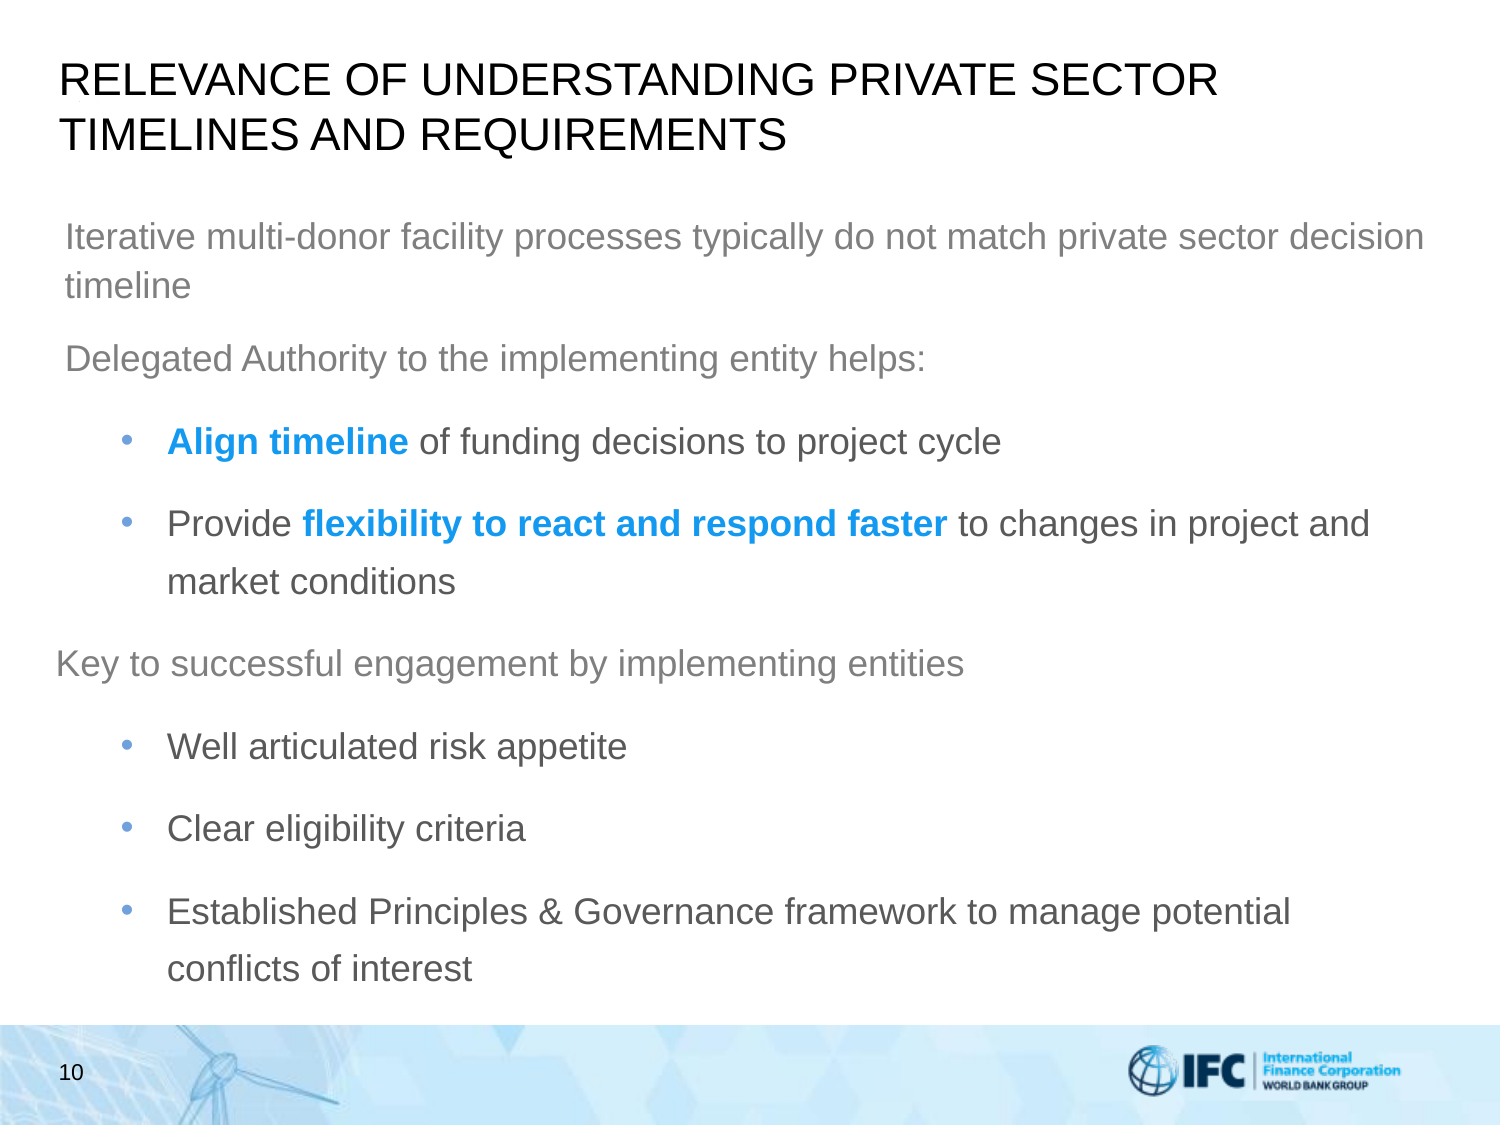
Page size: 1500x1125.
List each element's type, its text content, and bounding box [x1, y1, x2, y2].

picture [0, 1025, 1500, 1125]
slide_number 10 [58, 1041, 150, 1101]
title RELEVANCE OF UNDERSTANDING PRIVATE SECTOR TIMELINES AND REQUIREMENTS [58, 49, 1447, 185]
list Iterative multi-donor facility processes typically do not match private sector decision timeline Delegated Authority to the implementing entity helps: Align timeline of funding decisions to project cycle Provide flexibility to react and respond faster to changes in project and market conditions Key to successful engagement by implementing entities Well articulated risk appetite Clear eligibility criteria Established Principles & Governance framework to manage potential conflicts of interest [45, 207, 1435, 1000]
